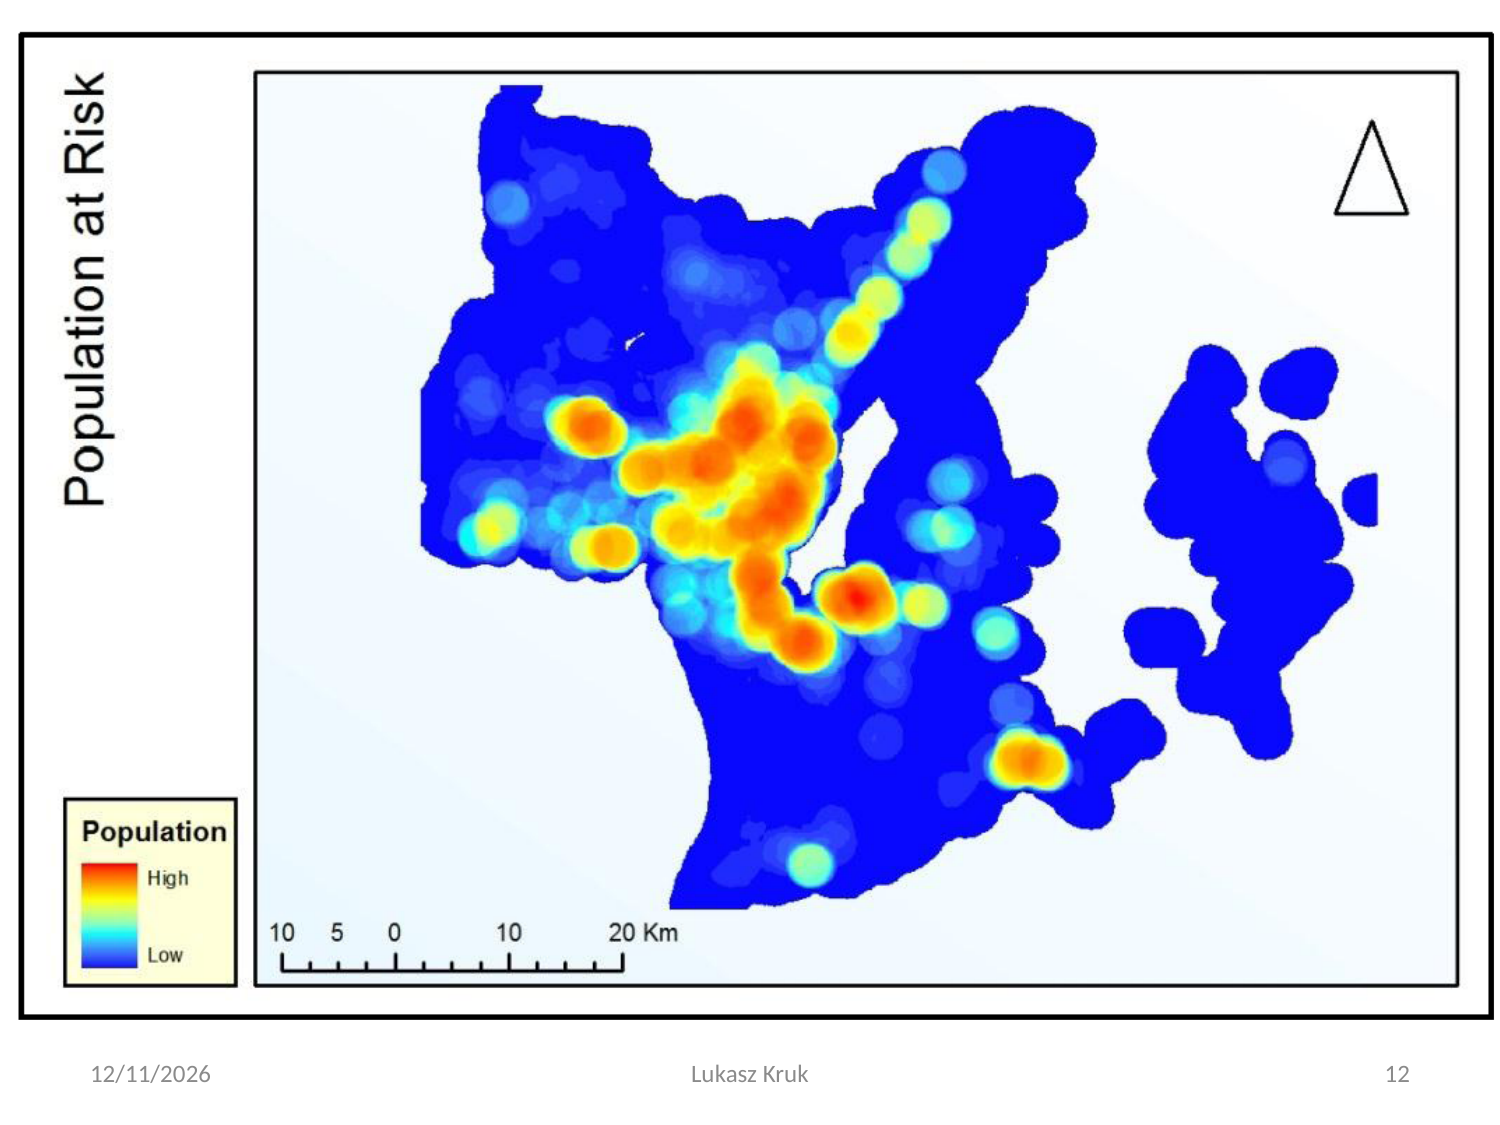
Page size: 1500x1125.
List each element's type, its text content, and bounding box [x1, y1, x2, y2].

footer Lukasz Kruk [512, 1042, 988, 1103]
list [17, 30, 1495, 1020]
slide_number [75, 1042, 425, 1103]
slide_number 12 [1074, 1042, 1425, 1103]
